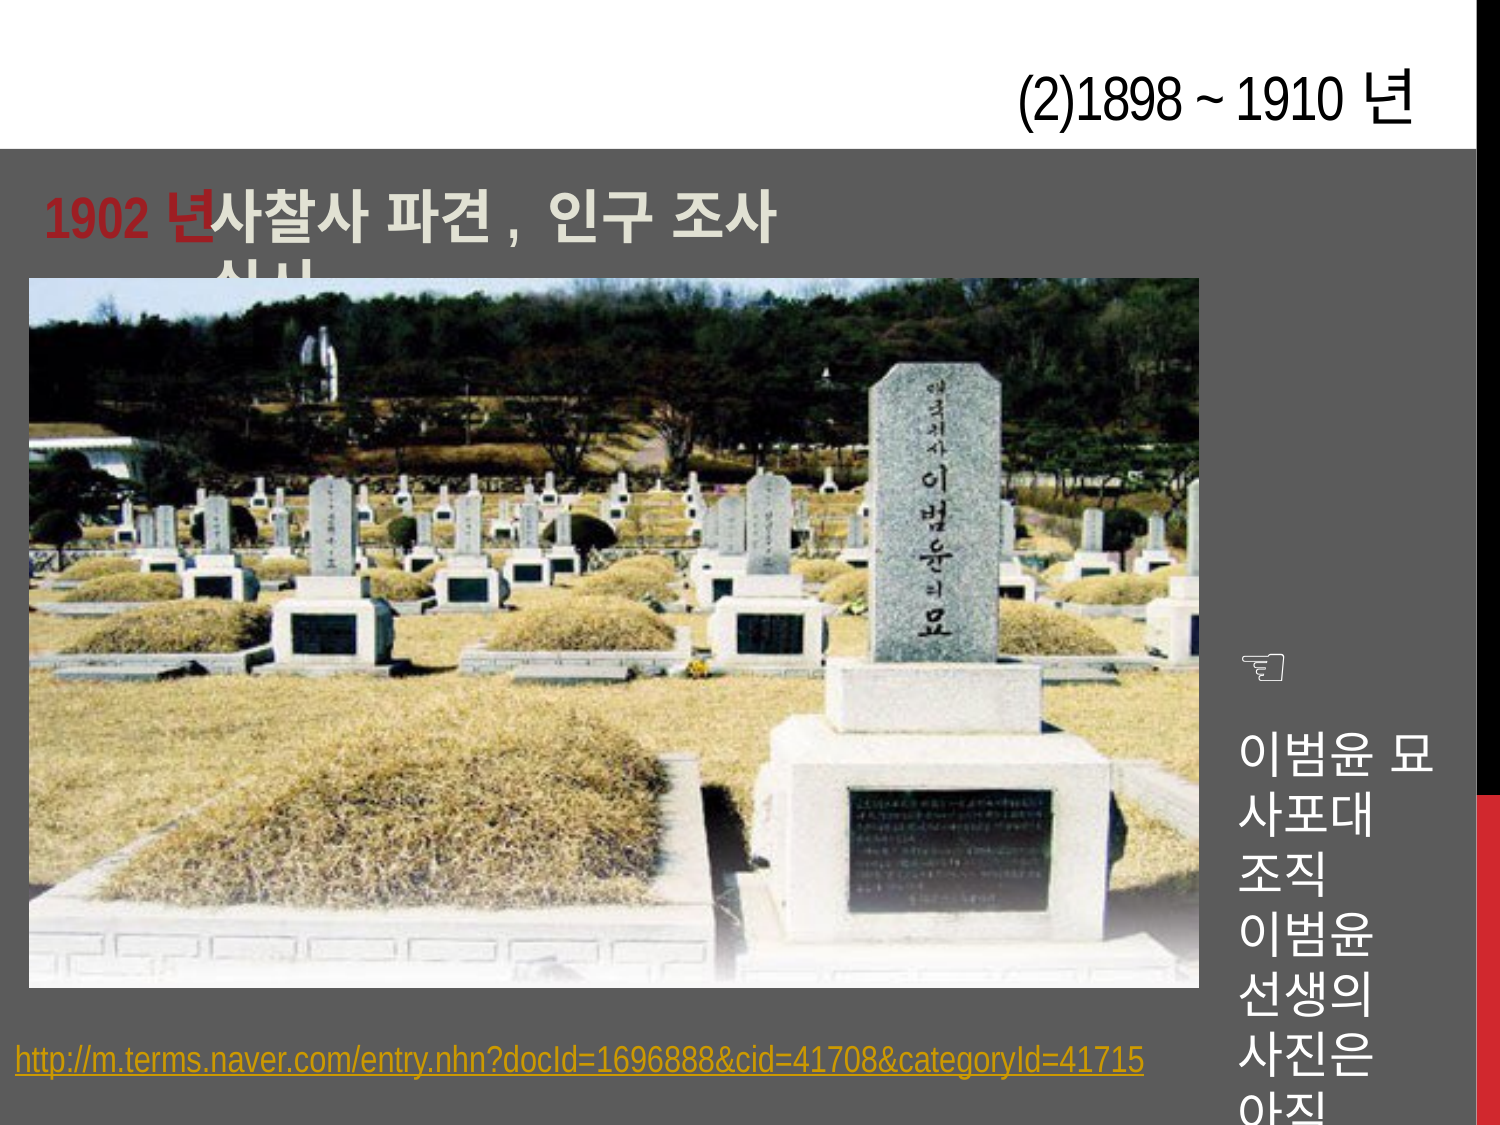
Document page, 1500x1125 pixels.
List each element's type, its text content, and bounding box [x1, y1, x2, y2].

picture [28, 278, 1200, 989]
text_box 1902년 [29, 172, 194, 258]
title (2)1898 ~ 1910년 [620, 42, 1433, 146]
text_box http://m.terms.naver.com/entry.nhn?docId=1696888&cid=41708&categoryId=41715 [0, 1027, 1406, 1088]
text_box 이범윤 묘 사포대 조직 이범윤 선생의 사진은 아직 발굴되지 않음 [1222, 715, 1471, 1125]
text_box 사찰사 파견, 인구 조사 실시 [194, 172, 845, 273]
text_box ☜ [1222, 621, 1329, 707]
text_box [0, 146, 1480, 1125]
